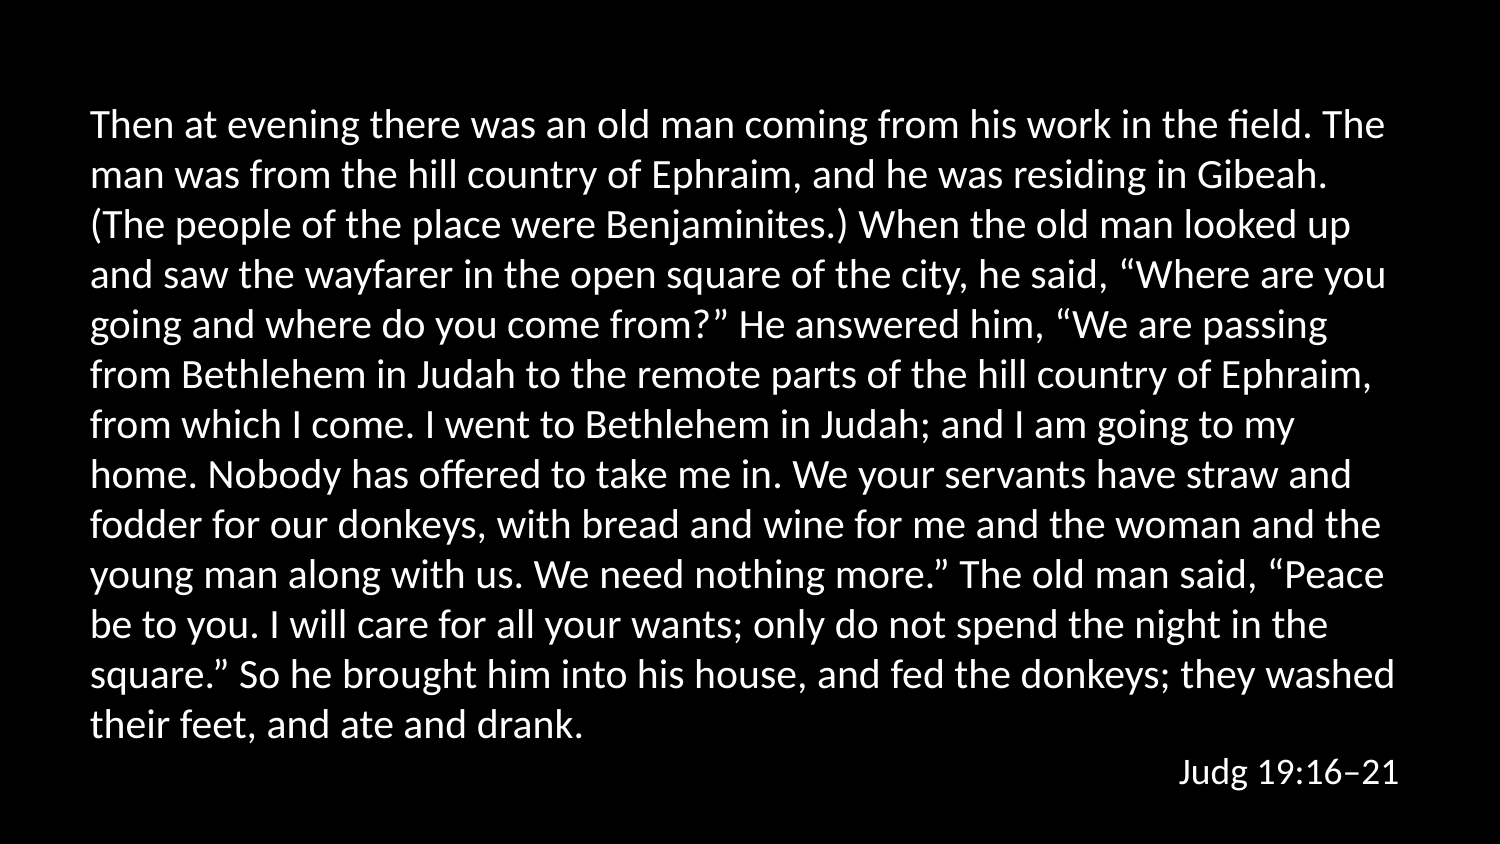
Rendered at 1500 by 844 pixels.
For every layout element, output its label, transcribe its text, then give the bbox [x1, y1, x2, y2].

text_box Then at evening there was an old man coming from his work in the field. The man was from the hill country of Ephraim, and he was residing in Gibeah. (The people of the place were Benjaminites.) When the old man looked up and saw the wayfarer in the open square of the city, he said, “Where are you going and where do you come from?” He answered him, “We are passing from Bethlehem in Judah to the remote parts of the hill country of Ephraim, from which I come. I went to Bethlehem in Judah; and I am going to my home. Nobody has offered to take me in. We your servants have straw and fodder for our donkeys, with bread and wine for me and the woman and the young man along with us. We need nothing more.” The old man said, “Peace be to you. I will care for all your wants; only do not spend the night in the square.” So he brought him into his house, and fed the donkeys; they washed their feet, and ate and drank. Judg 19:16–21 [75, 89, 1415, 800]
